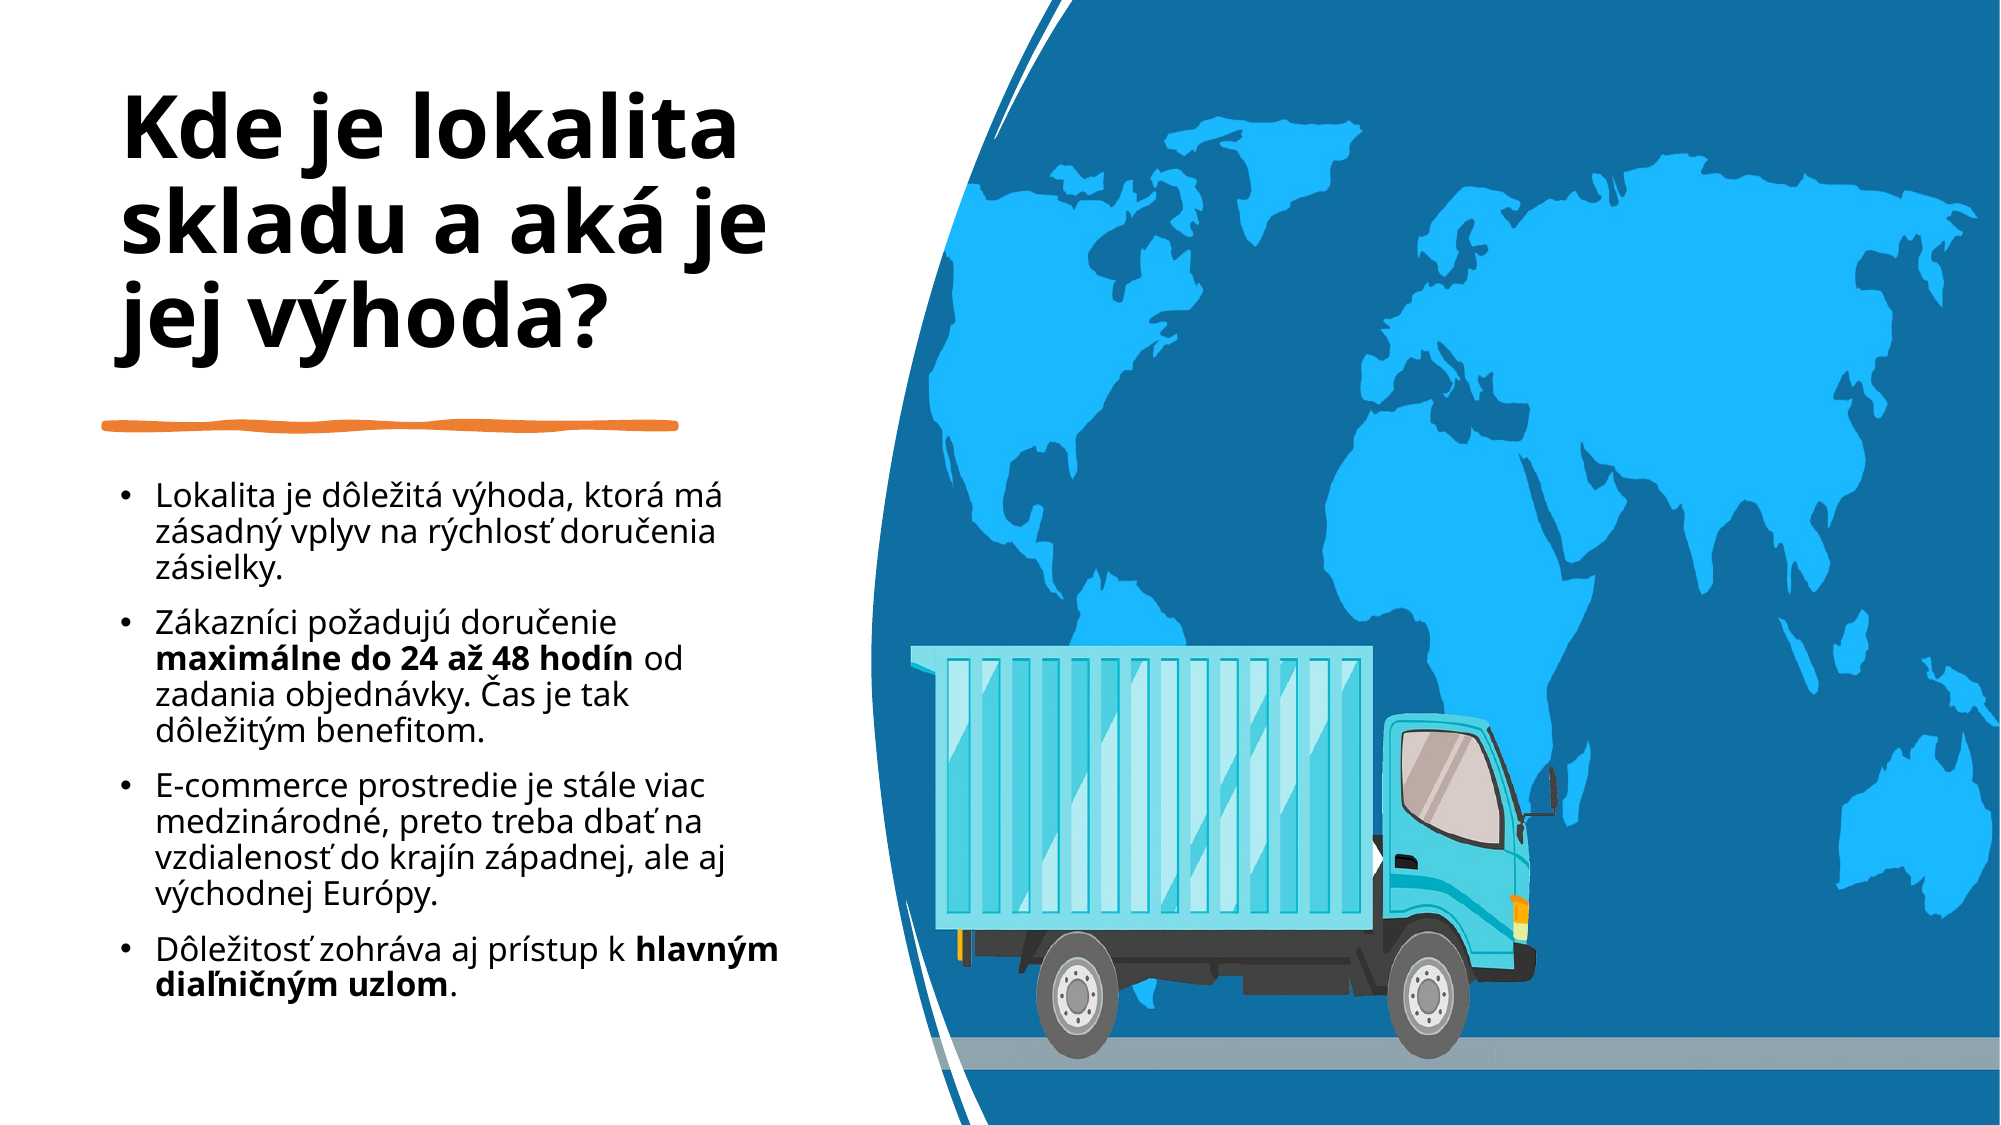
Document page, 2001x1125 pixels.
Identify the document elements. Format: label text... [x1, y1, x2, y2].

picture [871, 0, 2000, 1125]
text_box [0, 0, 871, 1125]
title Kde je lokalita skladu a aká je jej výhoda? [105, 53, 822, 375]
list Lokalita je dôležitá výhoda, ktorá má zásadný vplyv na rýchlosť doručenia zásielky. Zákazníci požadujú doručenie maximálne do 24 až 48 hodín od zadania objednávky. Čas je tak dôležitým benefitom. E-commerce prostredie je stále viac medzinárodné, preto treba dbať na vzdialenosť do krajín západnej, ale aj východnej Európy. Dôležitosť zohráva aj prístup k hlavným diaľničným uzlom. [105, 471, 802, 1016]
text_box [103, 421, 676, 431]
